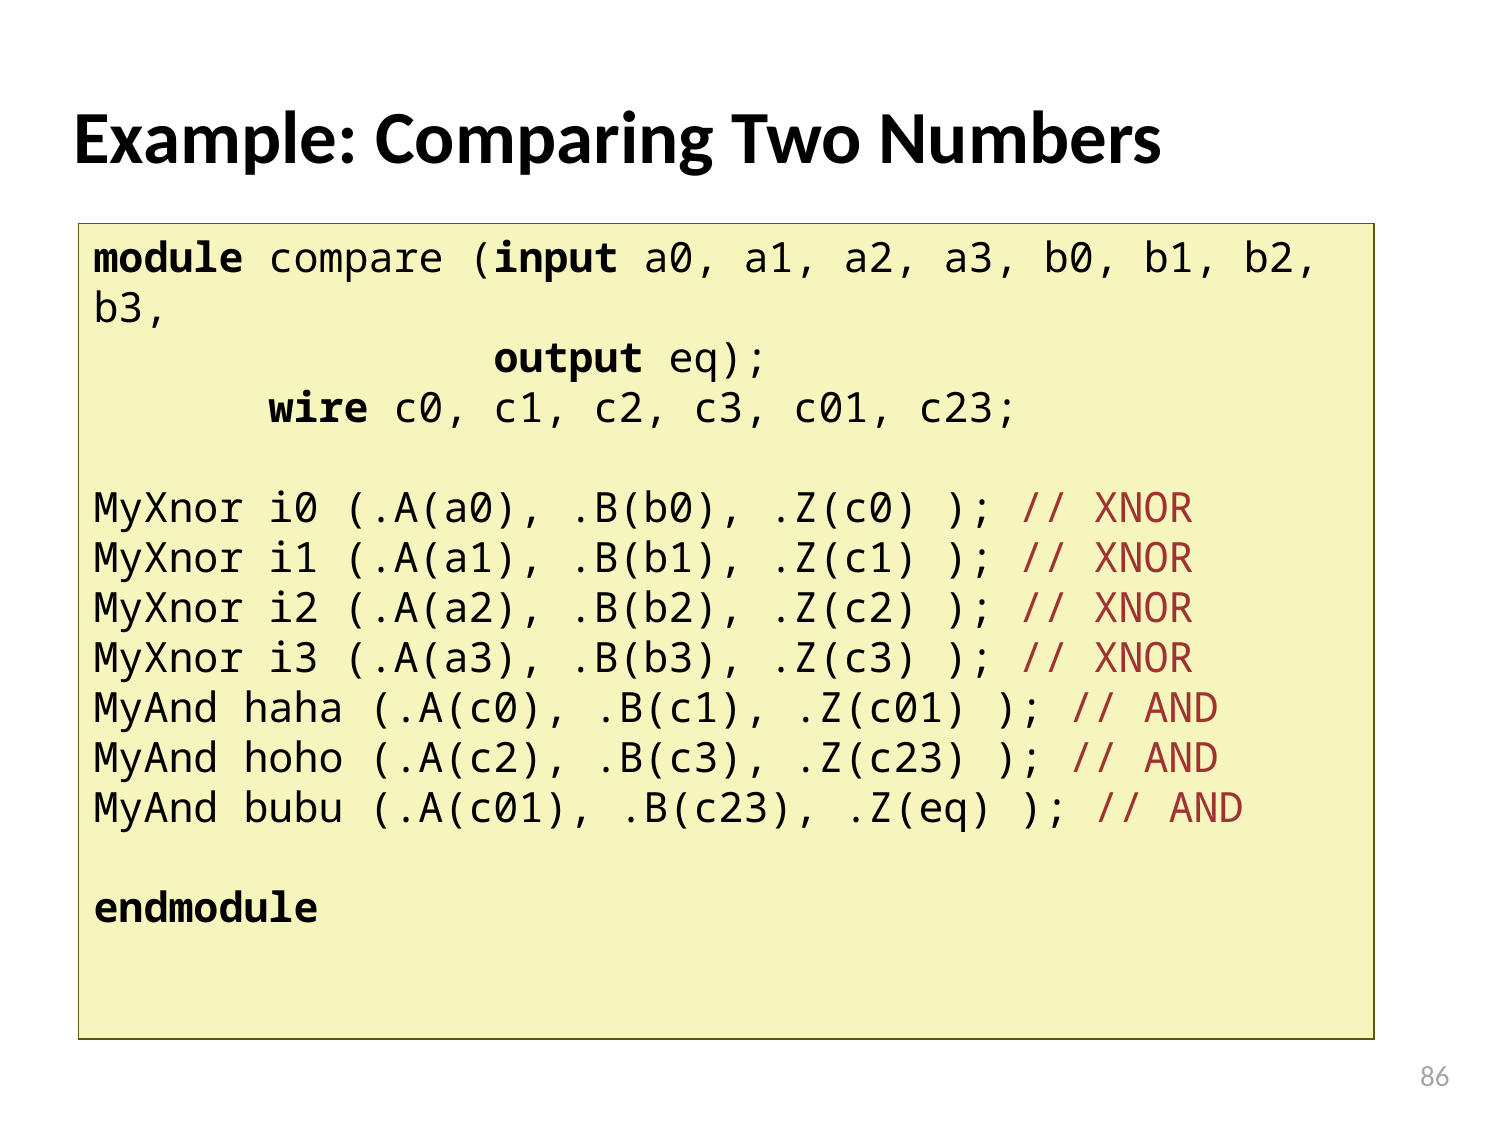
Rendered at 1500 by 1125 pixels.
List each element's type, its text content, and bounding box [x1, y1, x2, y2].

list module compare (input a0, a1, a2, a3, b0, b1, b2, b3, output eq); wire c0, c1, c2, c3, c01, c23; MyXnor i0 (.A(a0), .B(b0), .Z(c0) ); // XNOR MyXnor i1 (.A(a1), .B(b1), .Z(c1) ); // XNOR MyXnor i2 (.A(a2), .B(b2), .Z(c2) ); // XNOR MyXnor i3 (.A(a3), .B(b3), .Z(c3) ); // XNOR MyAnd haha (.A(c0), .B(c1), .Z(c01) ); // AND MyAnd hoho (.A(c2), .B(c3), .Z(c23) ); // AND MyAnd bubu (.A(c01), .B(c23), .Z(eq) ); // AND endmodule [78, 223, 1375, 1040]
text_box [87, 174, 1413, 1025]
title Example: Comparing Two Numbers [58, 71, 1361, 197]
